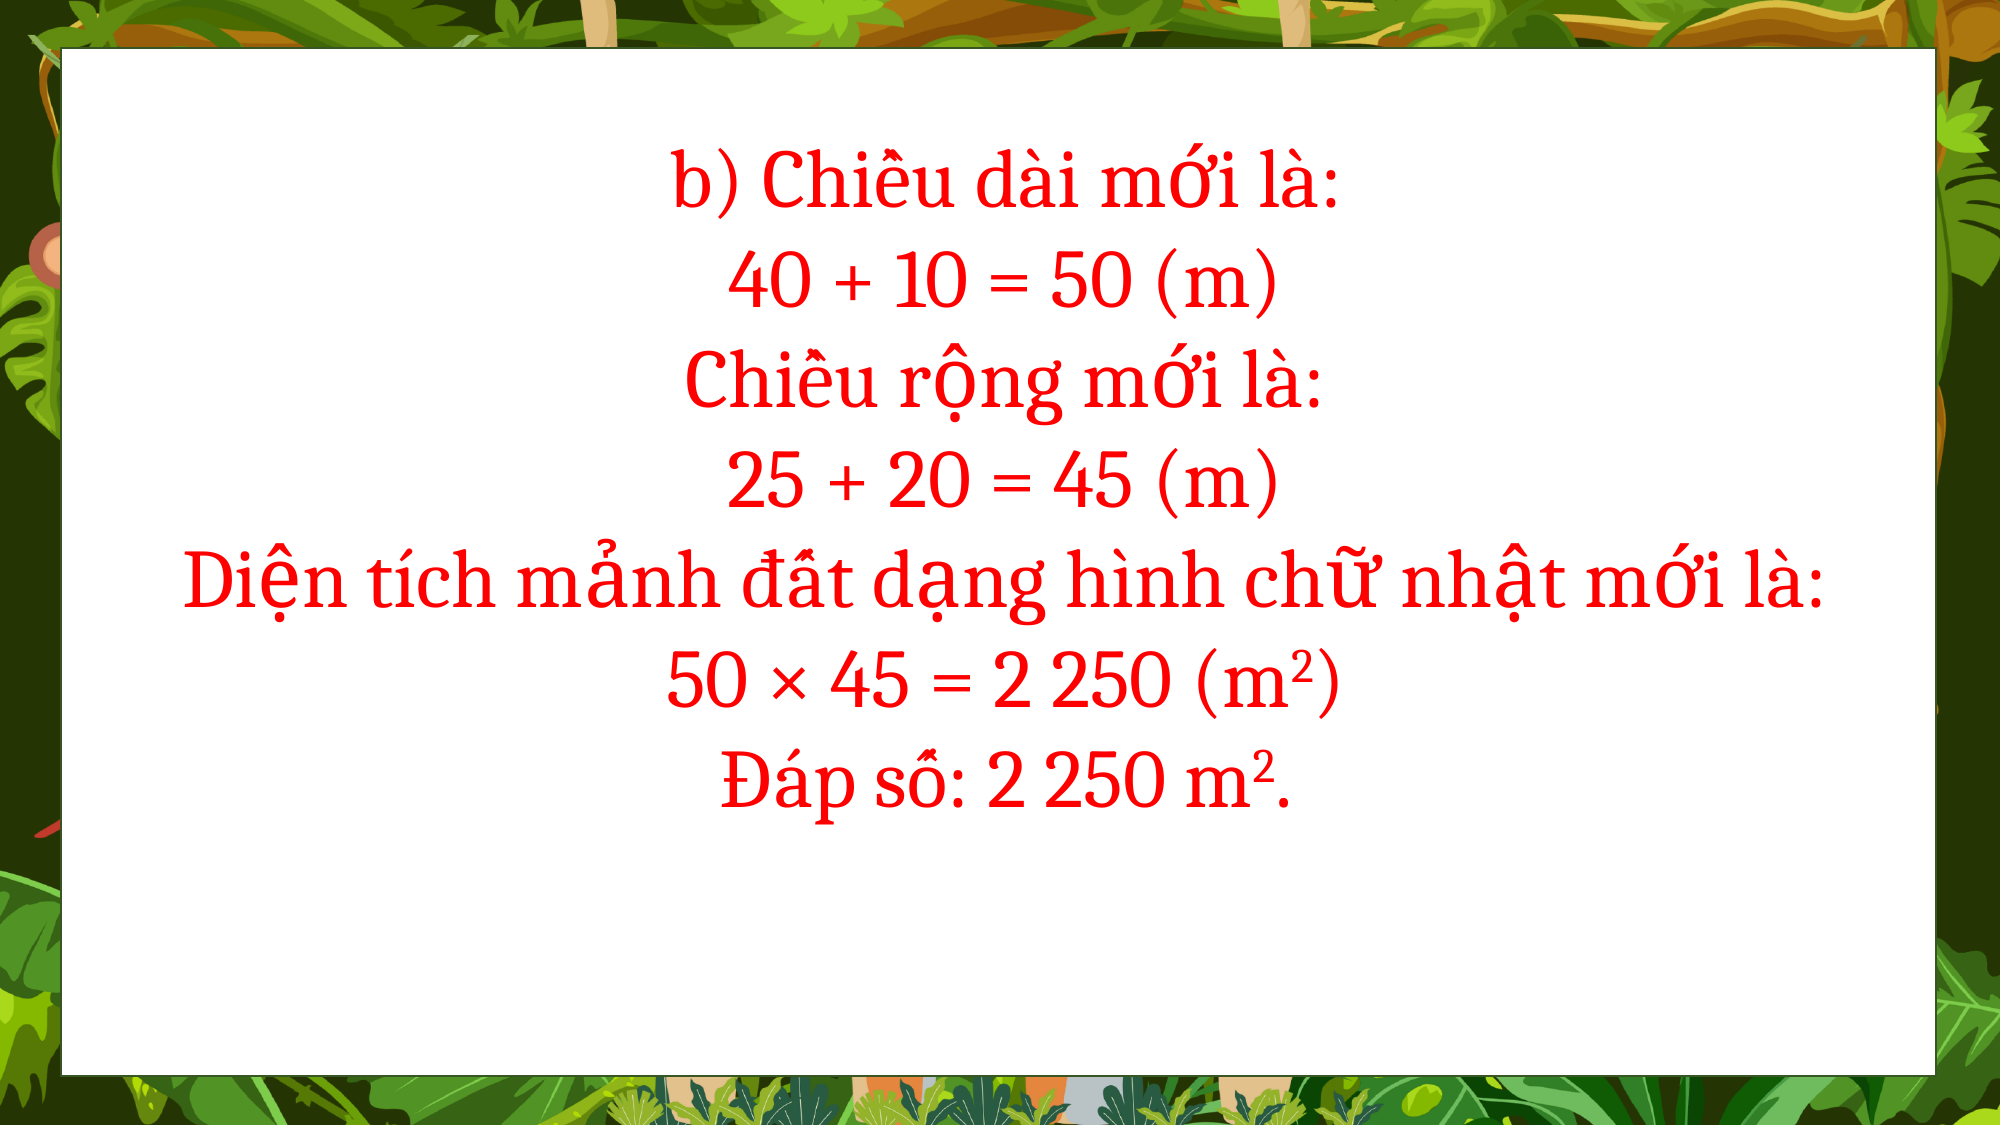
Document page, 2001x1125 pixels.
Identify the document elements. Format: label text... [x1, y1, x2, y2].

picture [0, 0, 2000, 1125]
text_box [60, 47, 1937, 1077]
text_box b) Chiều dài mới là: 40 + 10 = 50 (m) Chiều rộng mới là: 25 + 20 = 45 (m) Diện tích mảnh đất dạng hình chữ nhật mới là: 50 × 45 = 2 250 (m2) Đáp số: 2 250 m2. [156, 116, 1855, 832]
